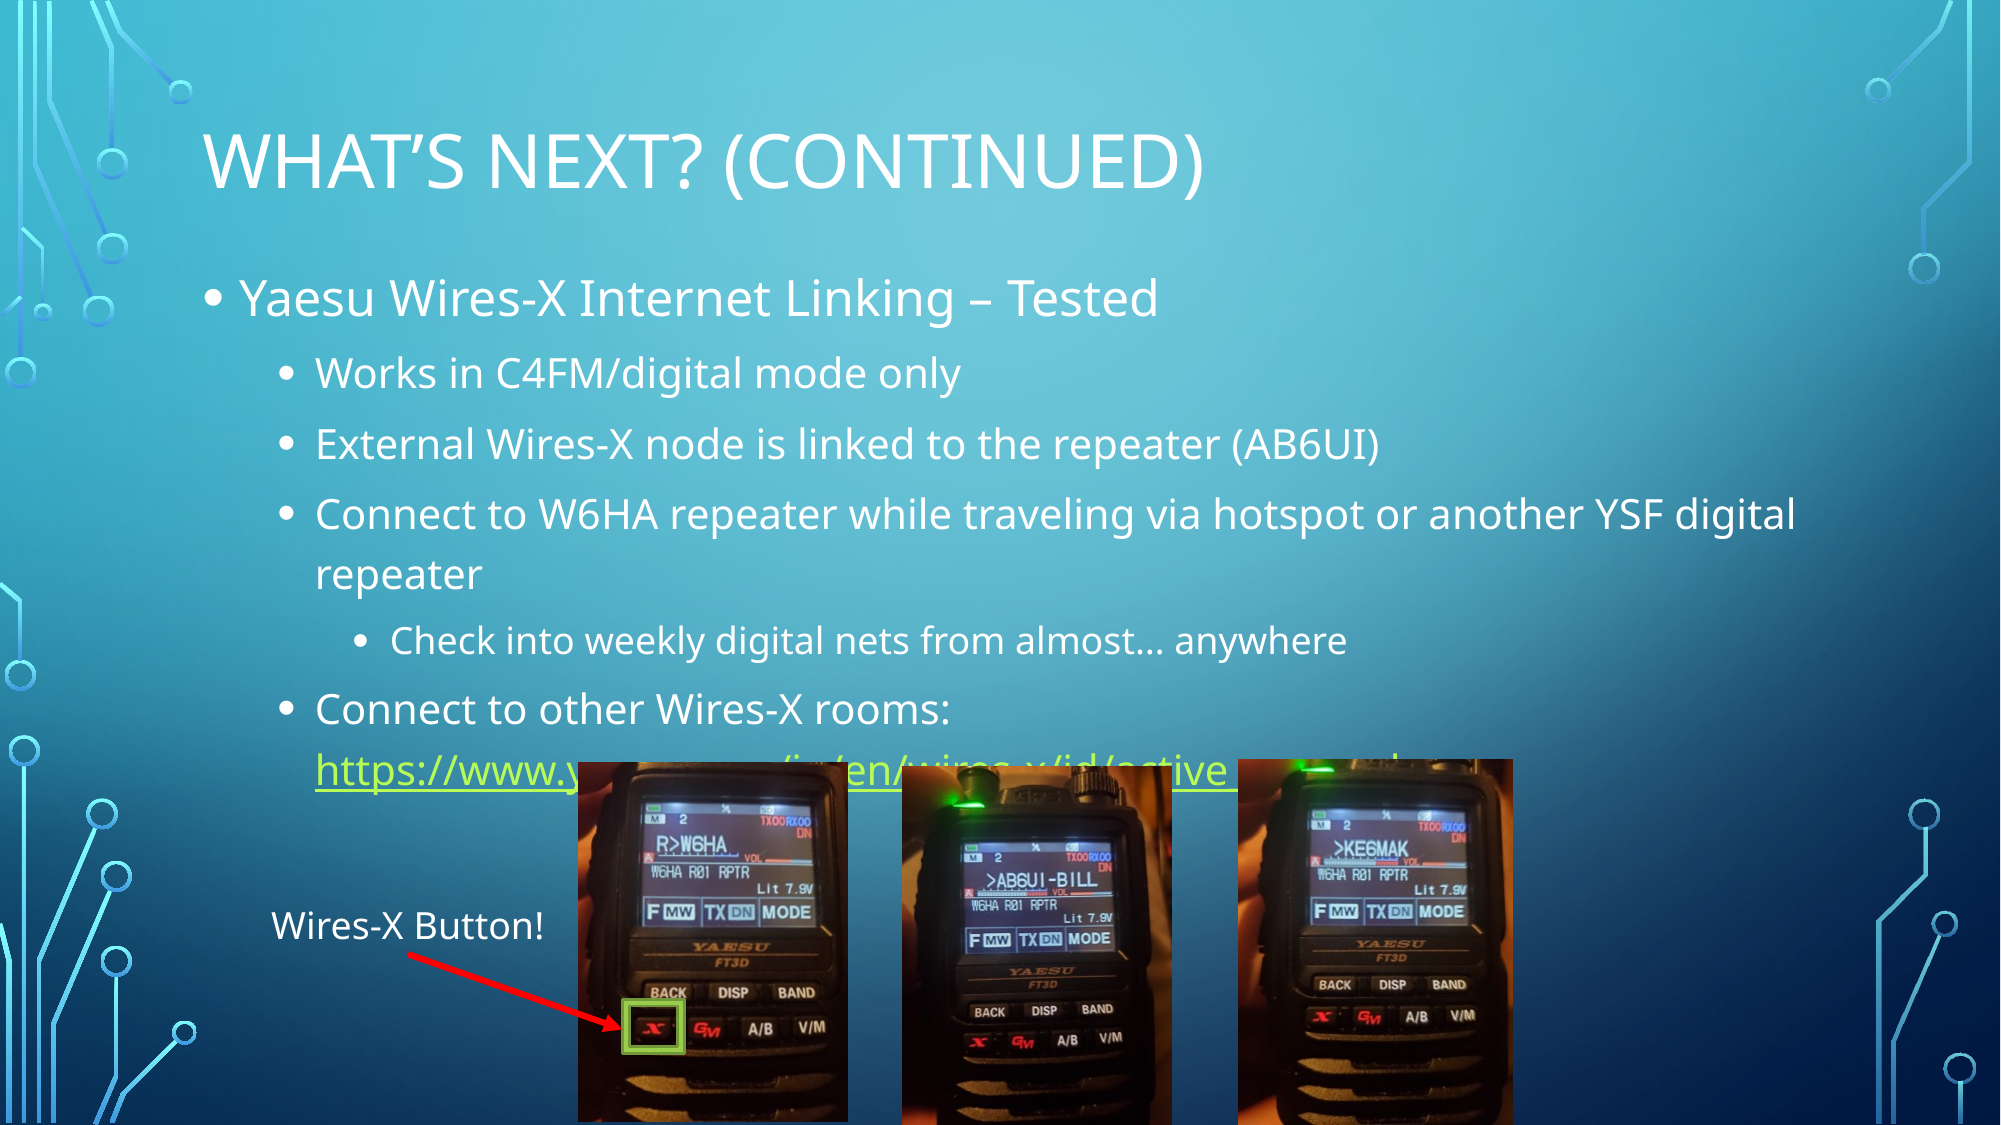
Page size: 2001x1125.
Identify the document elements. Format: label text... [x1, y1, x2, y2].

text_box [407, 954, 623, 1030]
text_box Wires-X Button! [256, 894, 560, 955]
picture [1238, 758, 1514, 1125]
picture [901, 765, 1172, 1125]
picture [578, 762, 848, 1122]
list Yaesu Wires-X Internet Linking – Tested Works in C4FM/digital mode only External Wires-X node is linked to the repeater (AB6UI) Connect to W6HA repeater while traveling via hotspot or another YSF digital repeater Check into weekly digital nets from almost… anywhere Connect to other Wires-X rooms: https://www.yaesu.com/jp/en/wires-x/id/active_room.php [187, 247, 1813, 980]
title WHAT’S NEXT? (continued) [187, 101, 1813, 227]
